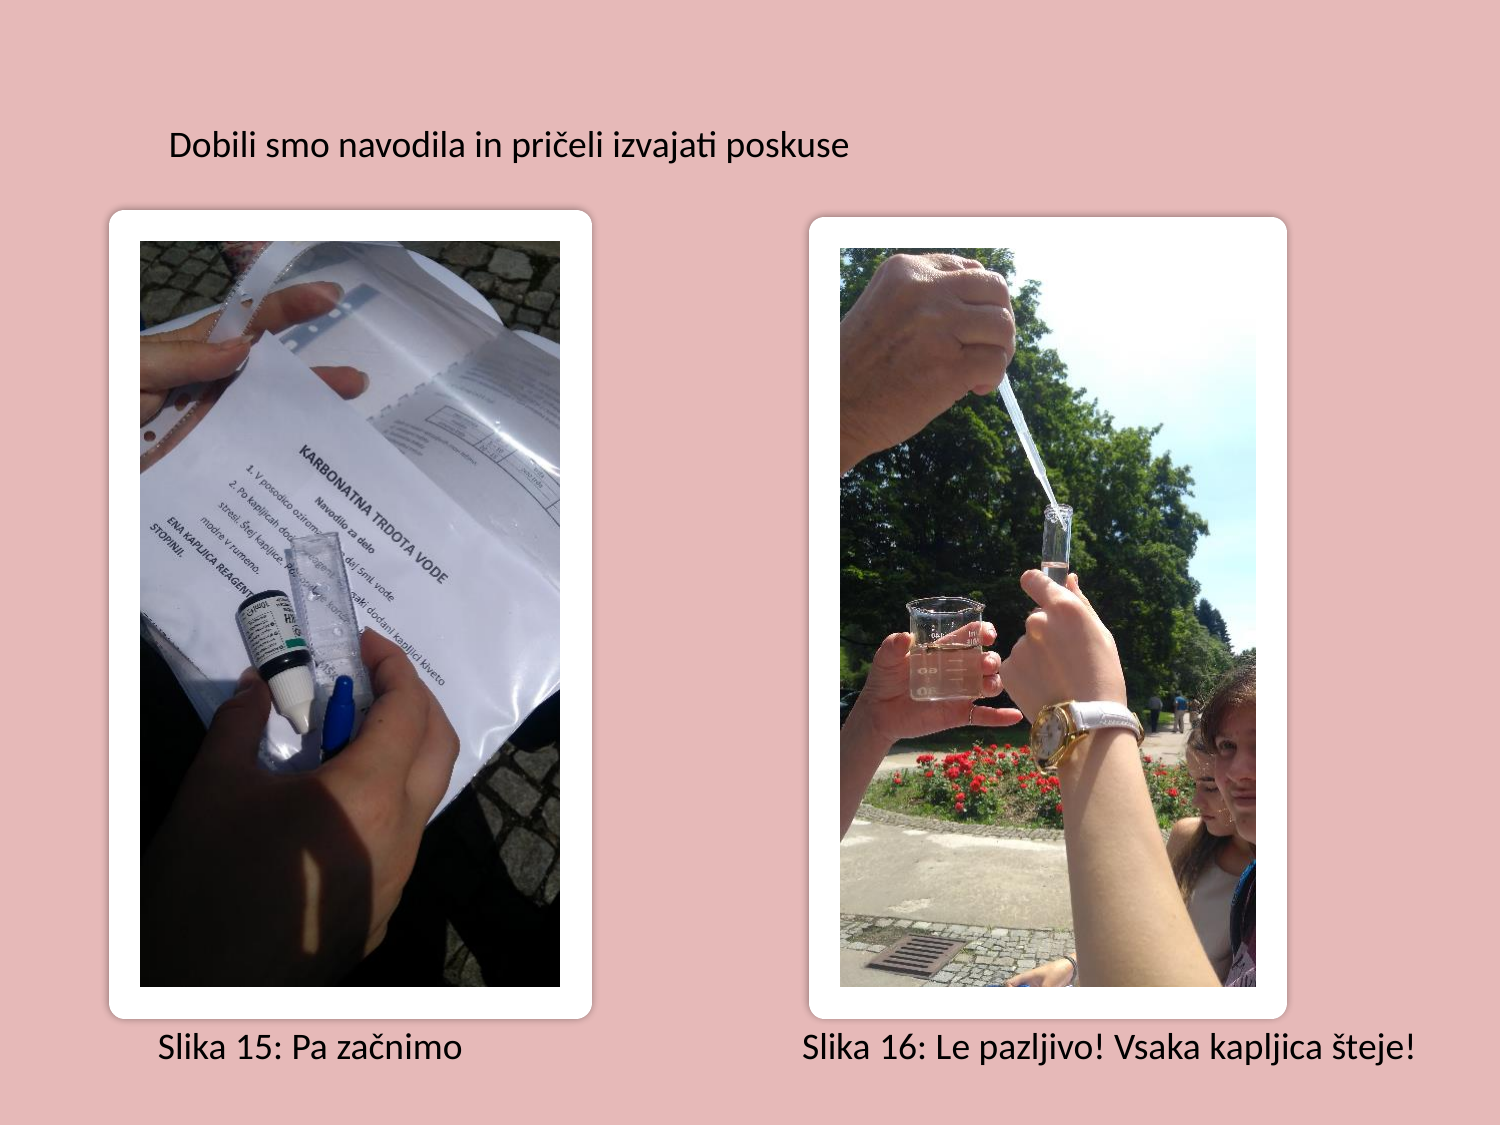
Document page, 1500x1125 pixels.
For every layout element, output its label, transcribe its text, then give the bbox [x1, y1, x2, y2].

text_box Slika 16: Le pazljivo! Vsaka kapljica šteje! [787, 1015, 1433, 1075]
text_box Dobili smo navodila in pričeli izvajati poskuse [154, 112, 866, 173]
picture [839, 247, 1257, 988]
text_box Slika 15: Pa začnimo [143, 1014, 478, 1075]
picture [140, 240, 561, 988]
